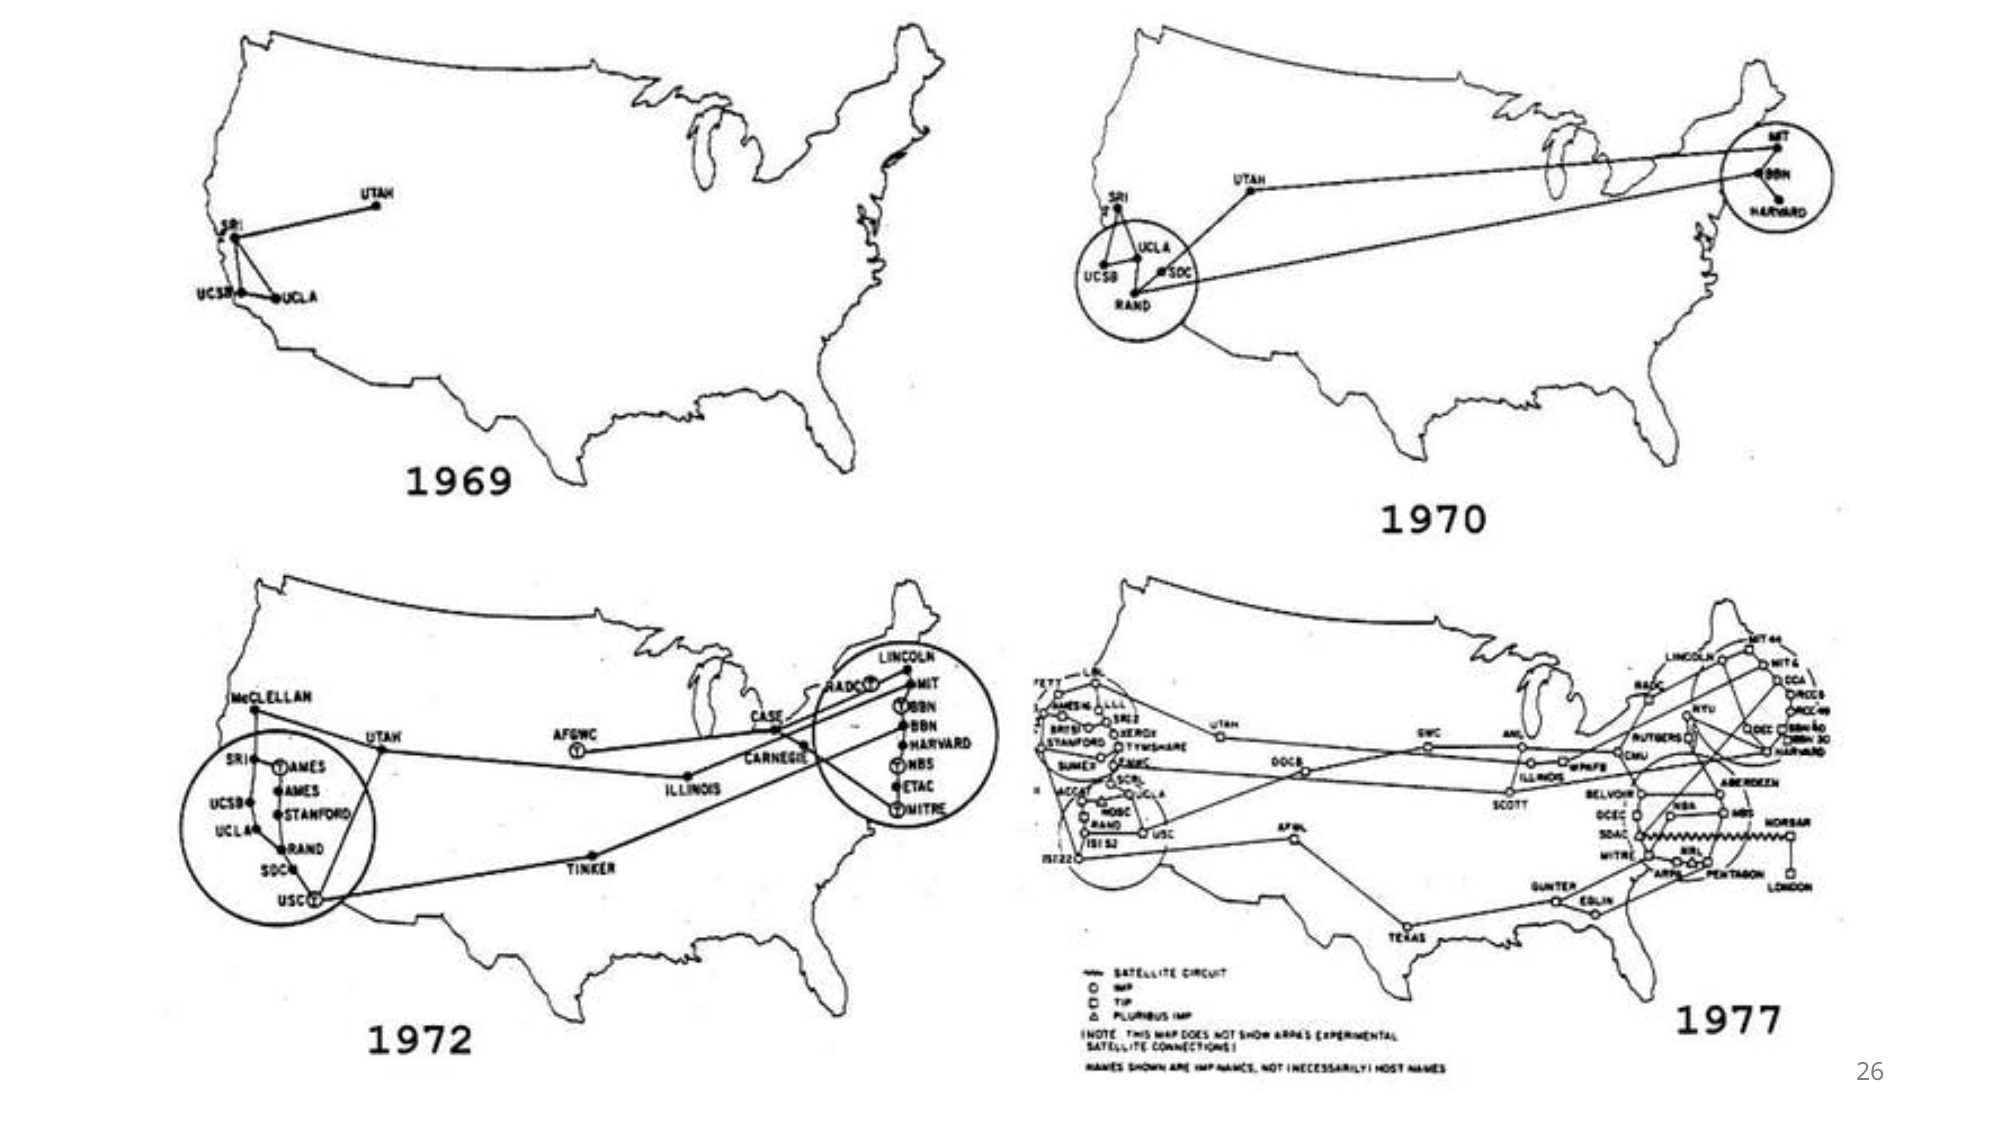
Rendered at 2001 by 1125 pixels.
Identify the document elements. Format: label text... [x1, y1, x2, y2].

picture [151, 11, 1849, 1114]
slide_number 26 [1849, 1042, 1900, 1103]
